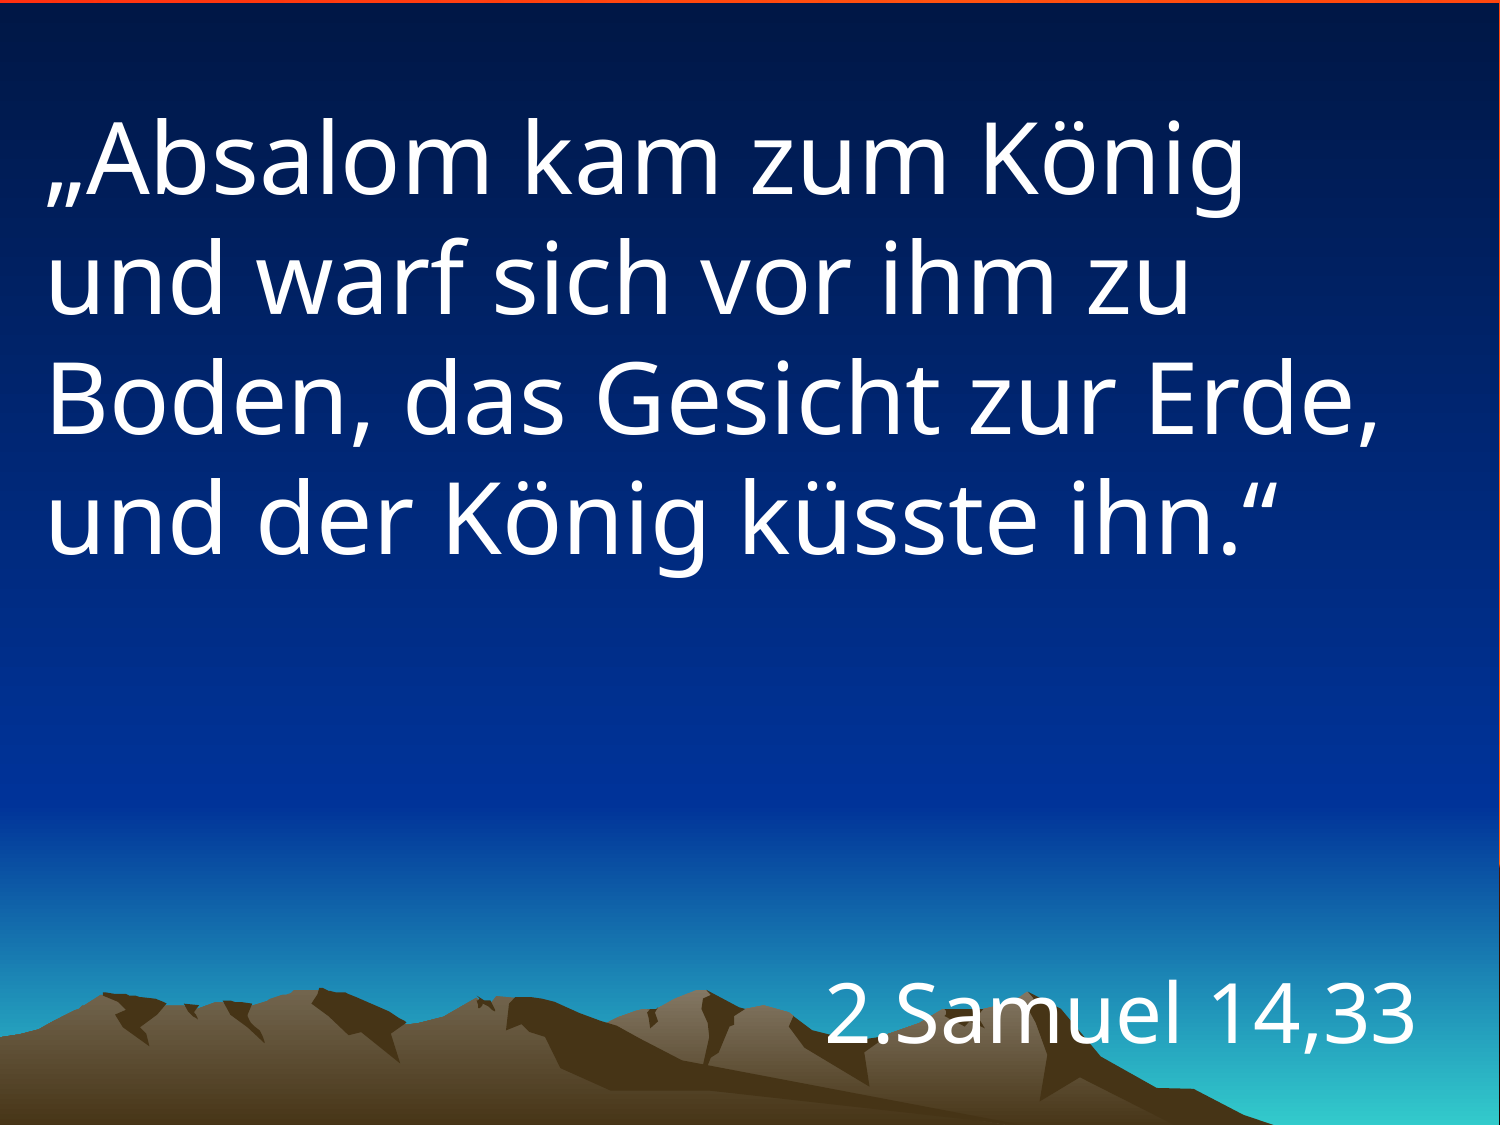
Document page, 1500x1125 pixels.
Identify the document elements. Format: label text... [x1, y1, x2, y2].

picture [0, 0, 1500, 1125]
title „Absalom kam zum König und warf sich vor ihm zu Boden, das Gesicht zur Erde, und der König küsste ihn.“ [29, 87, 1412, 583]
subtitle 2.Samuel 14,33 [383, 952, 1434, 1125]
